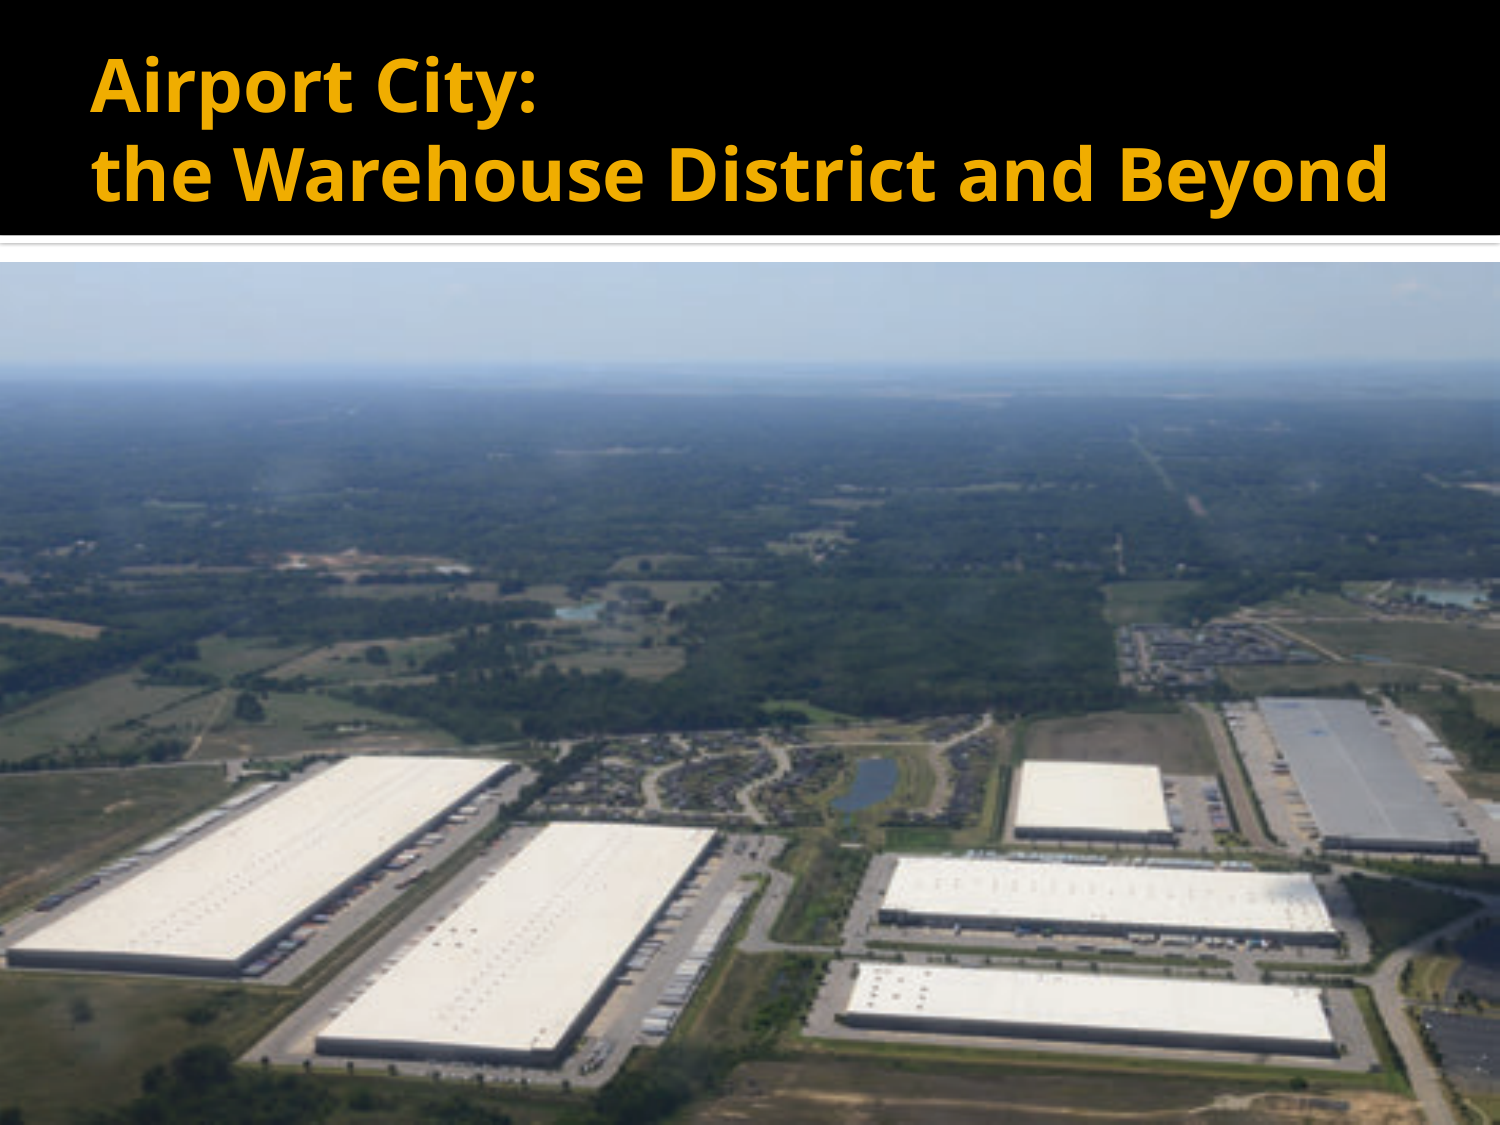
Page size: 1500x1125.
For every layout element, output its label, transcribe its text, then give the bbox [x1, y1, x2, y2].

title Airport City: the Warehouse District and Beyond [75, 24, 1425, 231]
picture [0, 262, 1500, 1125]
